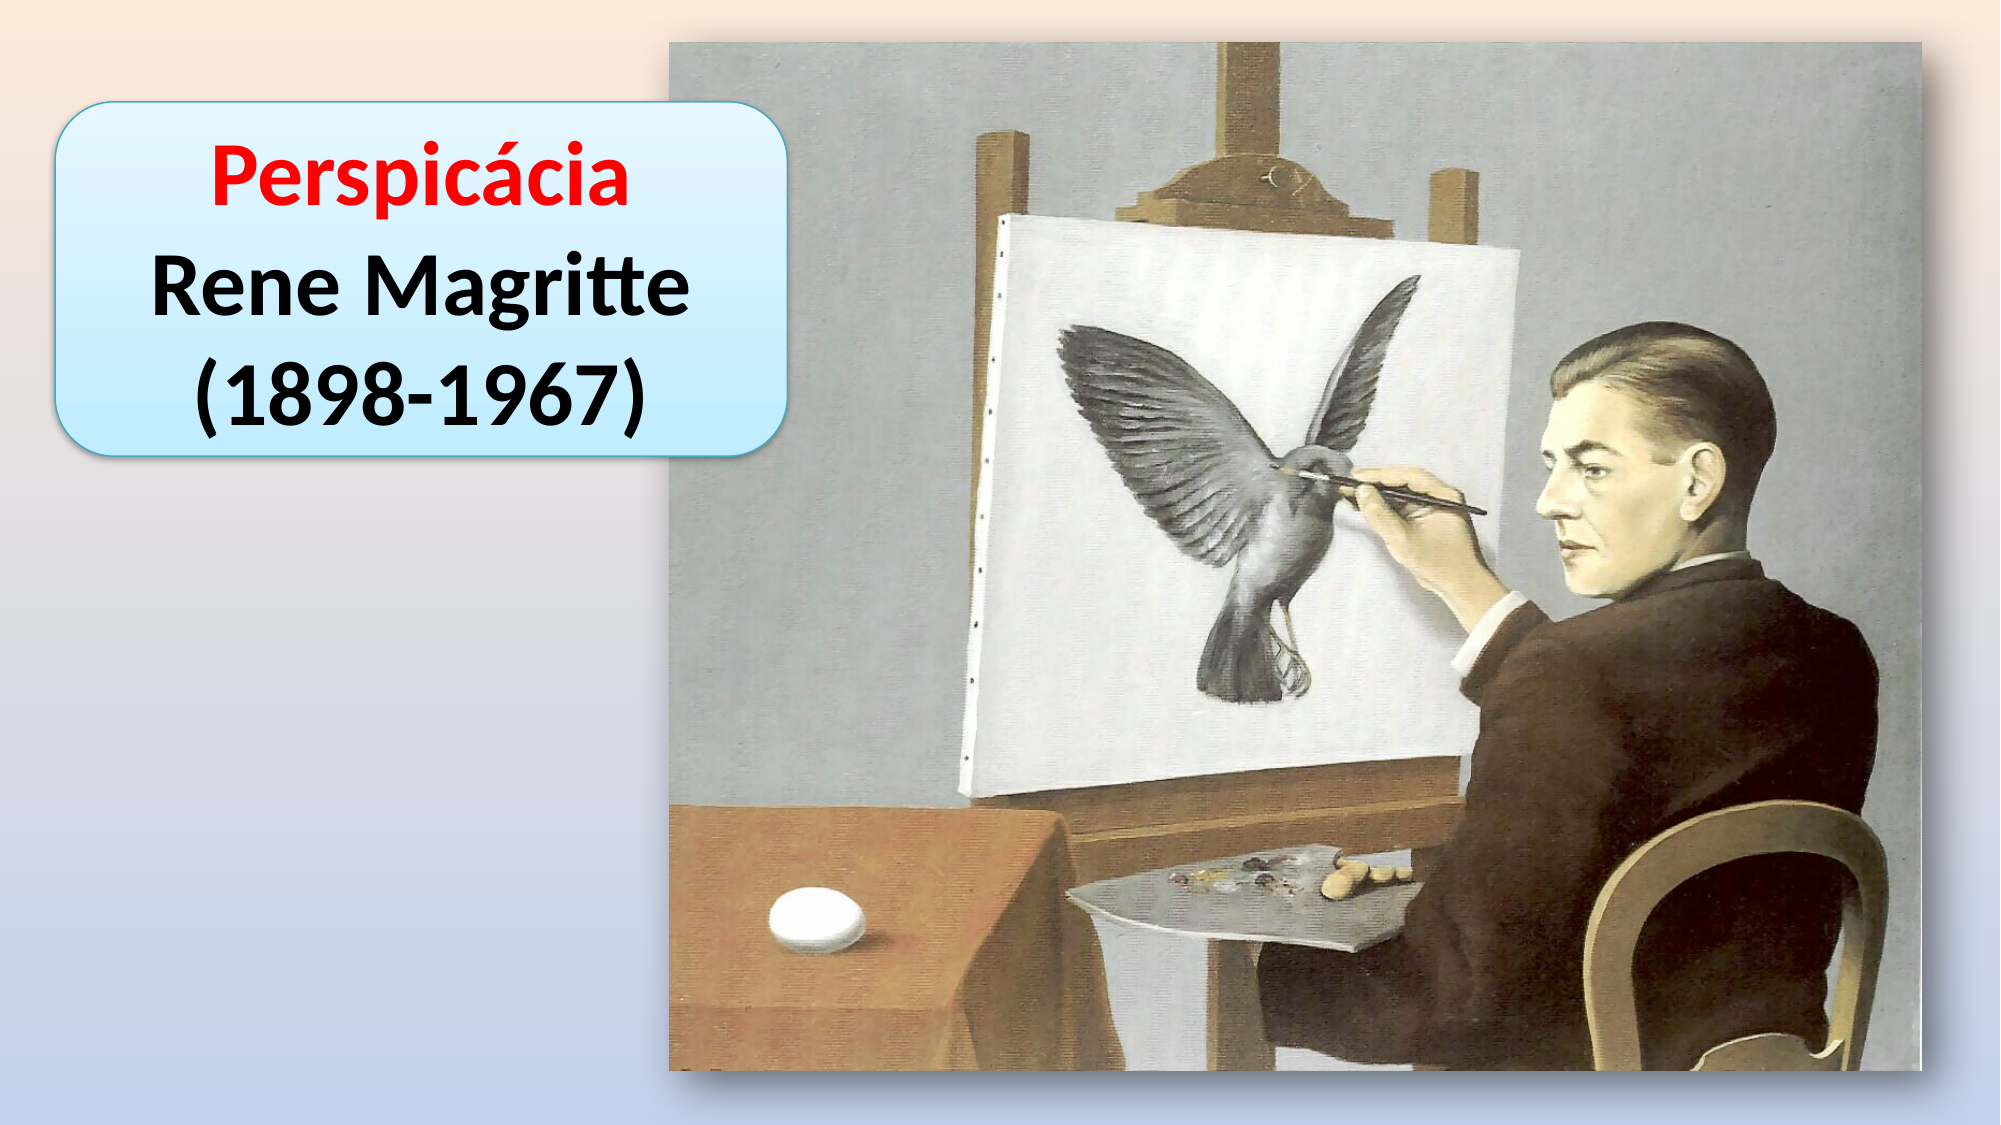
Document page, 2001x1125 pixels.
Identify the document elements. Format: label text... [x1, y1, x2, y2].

text_box Perspicácia Rene Magritte (1898-1967) [54, 101, 663, 457]
picture [668, 42, 1922, 1071]
